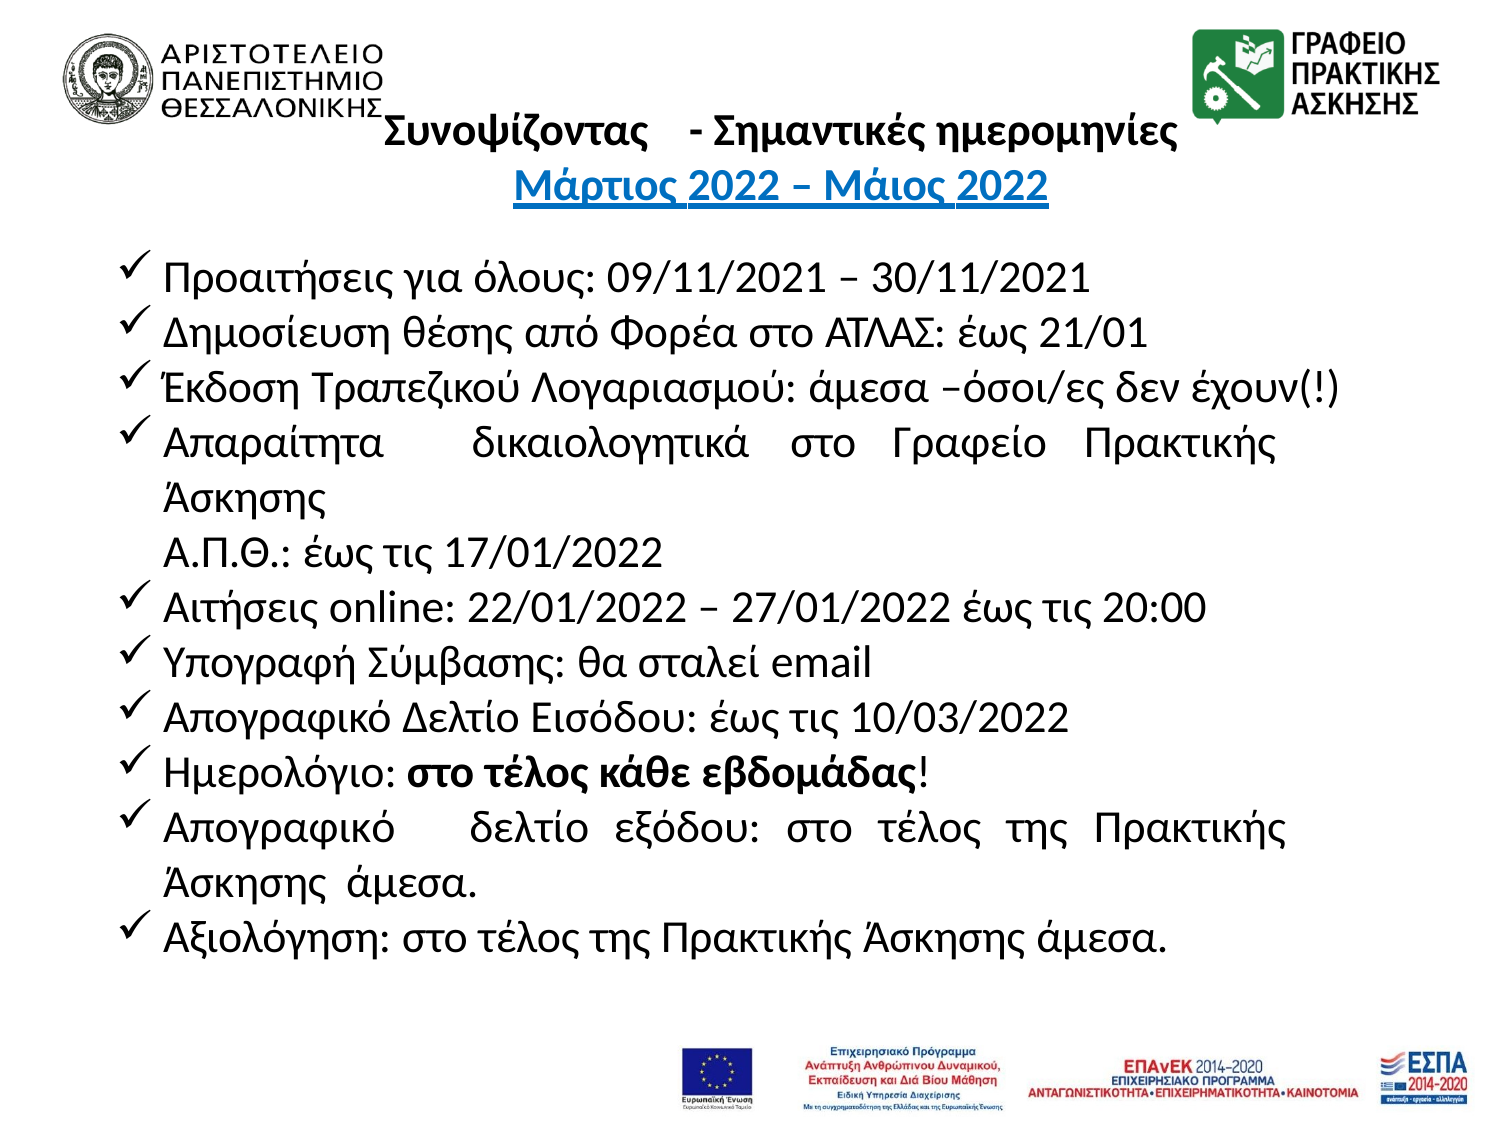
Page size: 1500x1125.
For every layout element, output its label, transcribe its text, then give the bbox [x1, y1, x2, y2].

picture [677, 1044, 1475, 1117]
text_box Συνοψίζοντας - Σημαντικές ημερομηνίες Μάρτιος 2022 – Μάιος 2022 Προαιτήσεις για όλους: 09/11/2021 – 30/11/2021 Δημοσίευση θέσης από Φορέα στο ΑΤΛΑΣ: έως 21/01 Έκδοση Τραπεζικού Λογαριασμού: άμεσα –όσοι/ες δεν έχουν(!) Απαραίτητα δικαιολογητικά στο Γραφείο Πρακτικής Άσκησης Α.Π.Θ.: έως τις 17/01/2022 Αιτήσεις online: 22/01/2022 – 27/01/2022 έως τις 20:00 Υπογραφή Σύμβασης: θα σταλεί email Απογραφικό Δελτίο Εισόδου: έως τις 10/03/2022 Ημερολόγιο: στο τέλος κάθε εβδομάδας! Απογραφικό δελτίο εξόδου: στο τέλος της Πρακτικής Άσκησης άμεσα. Αξιολόγηση: στο τέλος της Πρακτικής Άσκησης άμεσα. [113, 97, 1431, 962]
picture [1191, 29, 1440, 125]
picture [62, 32, 383, 125]
